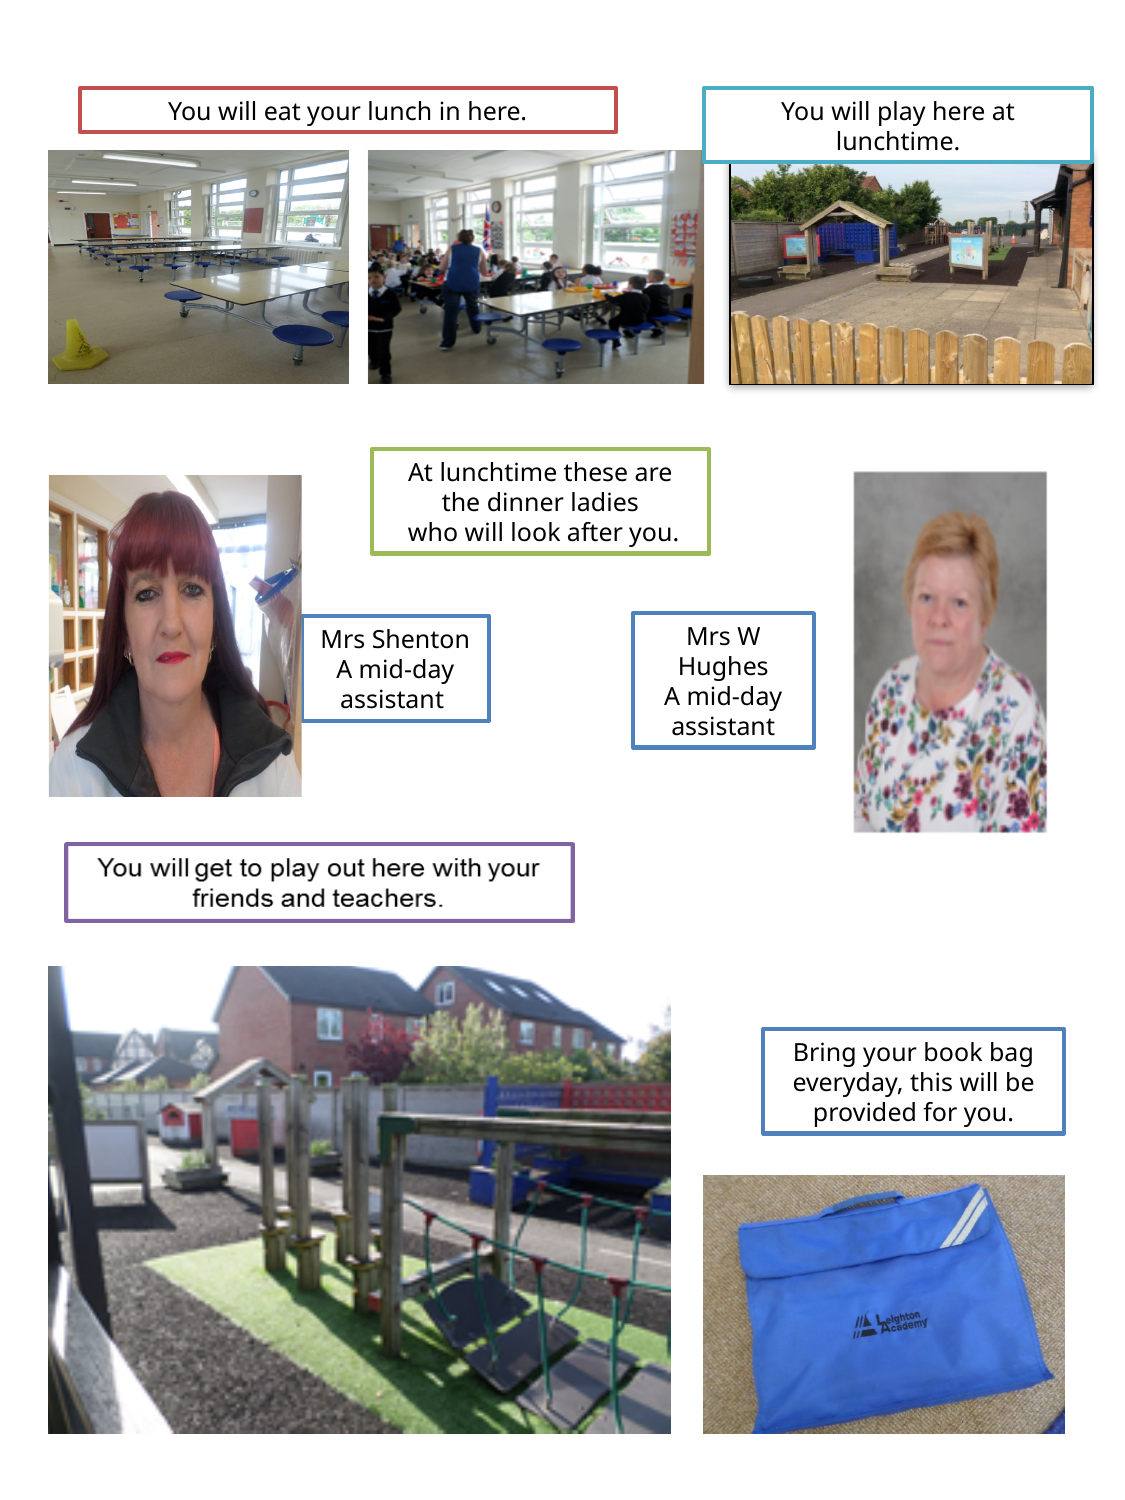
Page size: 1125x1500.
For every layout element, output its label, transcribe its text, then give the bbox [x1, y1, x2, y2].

picture [48, 150, 349, 384]
text_box You will play here at lunchtime. [702, 86, 1094, 164]
text_box Mrs W Hughes A mid-day assistant [631, 611, 814, 750]
picture [730, 150, 1093, 384]
text_box Bring your book bag everyday, this will be provided for you. [761, 1027, 1066, 1136]
picture [368, 98, 704, 436]
text_box At lunchtime these are the dinner ladies who will look after you. [370, 447, 711, 556]
picture [702, 1174, 1065, 1434]
picture [64, 842, 575, 927]
picture [48, 965, 671, 1434]
picture [819, 463, 1093, 857]
text_box Mrs Shenton A mid-day assistant [306, 614, 491, 723]
text_box You will eat your lunch in here. [78, 86, 618, 134]
picture [48, 475, 302, 798]
